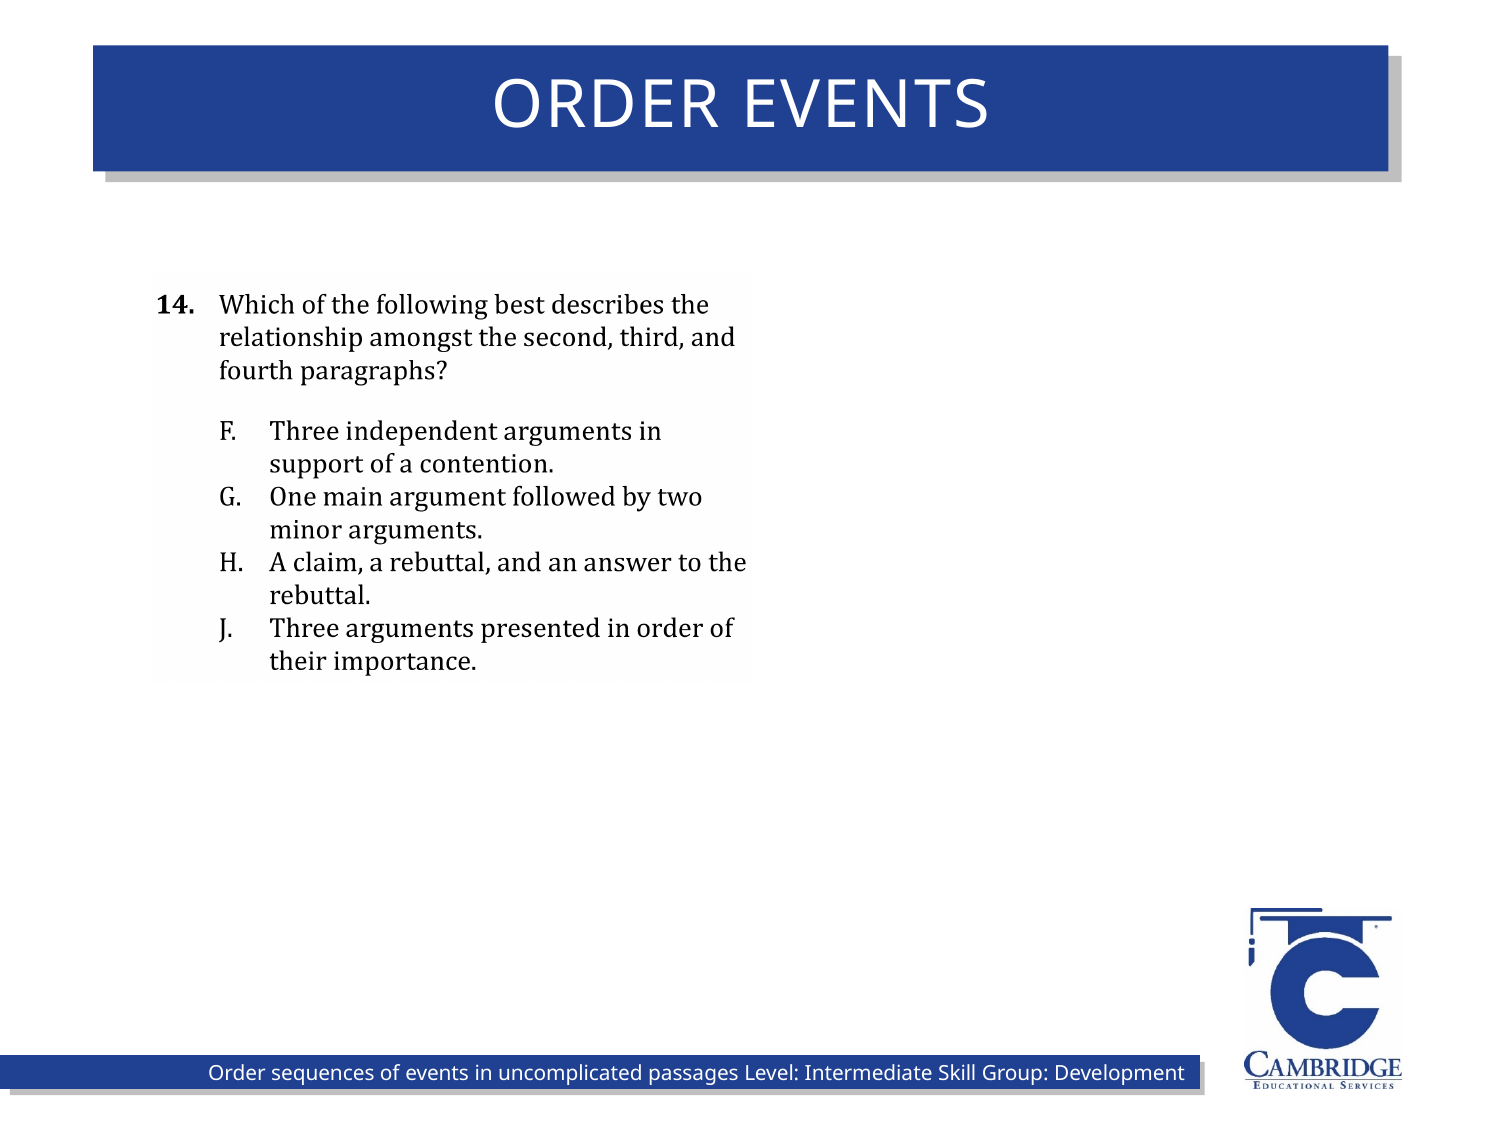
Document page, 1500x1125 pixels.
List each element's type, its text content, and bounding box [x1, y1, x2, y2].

picture [151, 266, 754, 685]
footer Order sequences of events in uncomplicated passages Level: Intermediate Skill Group: Development [0, 1055, 1200, 1089]
title Order Events [93, 45, 1389, 172]
text_box [9, 1061, 1206, 1096]
picture [1244, 908, 1403, 1090]
text_box [104, 55, 1403, 183]
